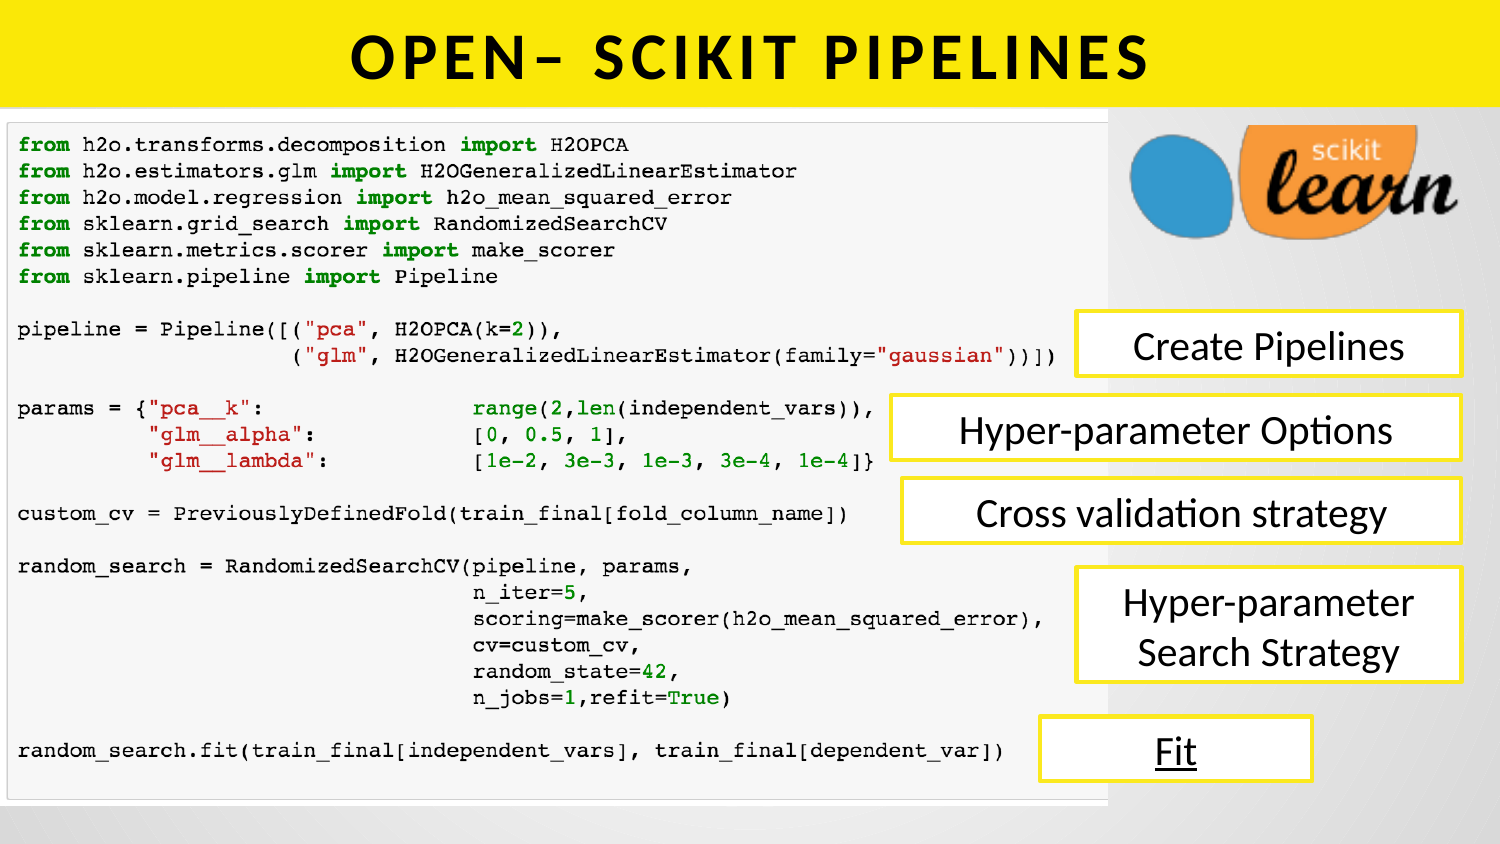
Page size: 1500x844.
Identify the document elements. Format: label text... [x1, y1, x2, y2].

text_box Hyper-parameter Options [1112, 393, 1463, 462]
picture [0, 109, 1108, 806]
text_box Fit [1112, 714, 1314, 783]
text_box Hyper-parameter Search Strategy [1112, 565, 1464, 684]
title OPEN– SCIKIT PIPELINES [75, 0, 1425, 108]
text_box Cross validation strategy [1112, 476, 1463, 545]
text_box Create Pipelines [1112, 309, 1464, 378]
picture [1127, 124, 1462, 247]
